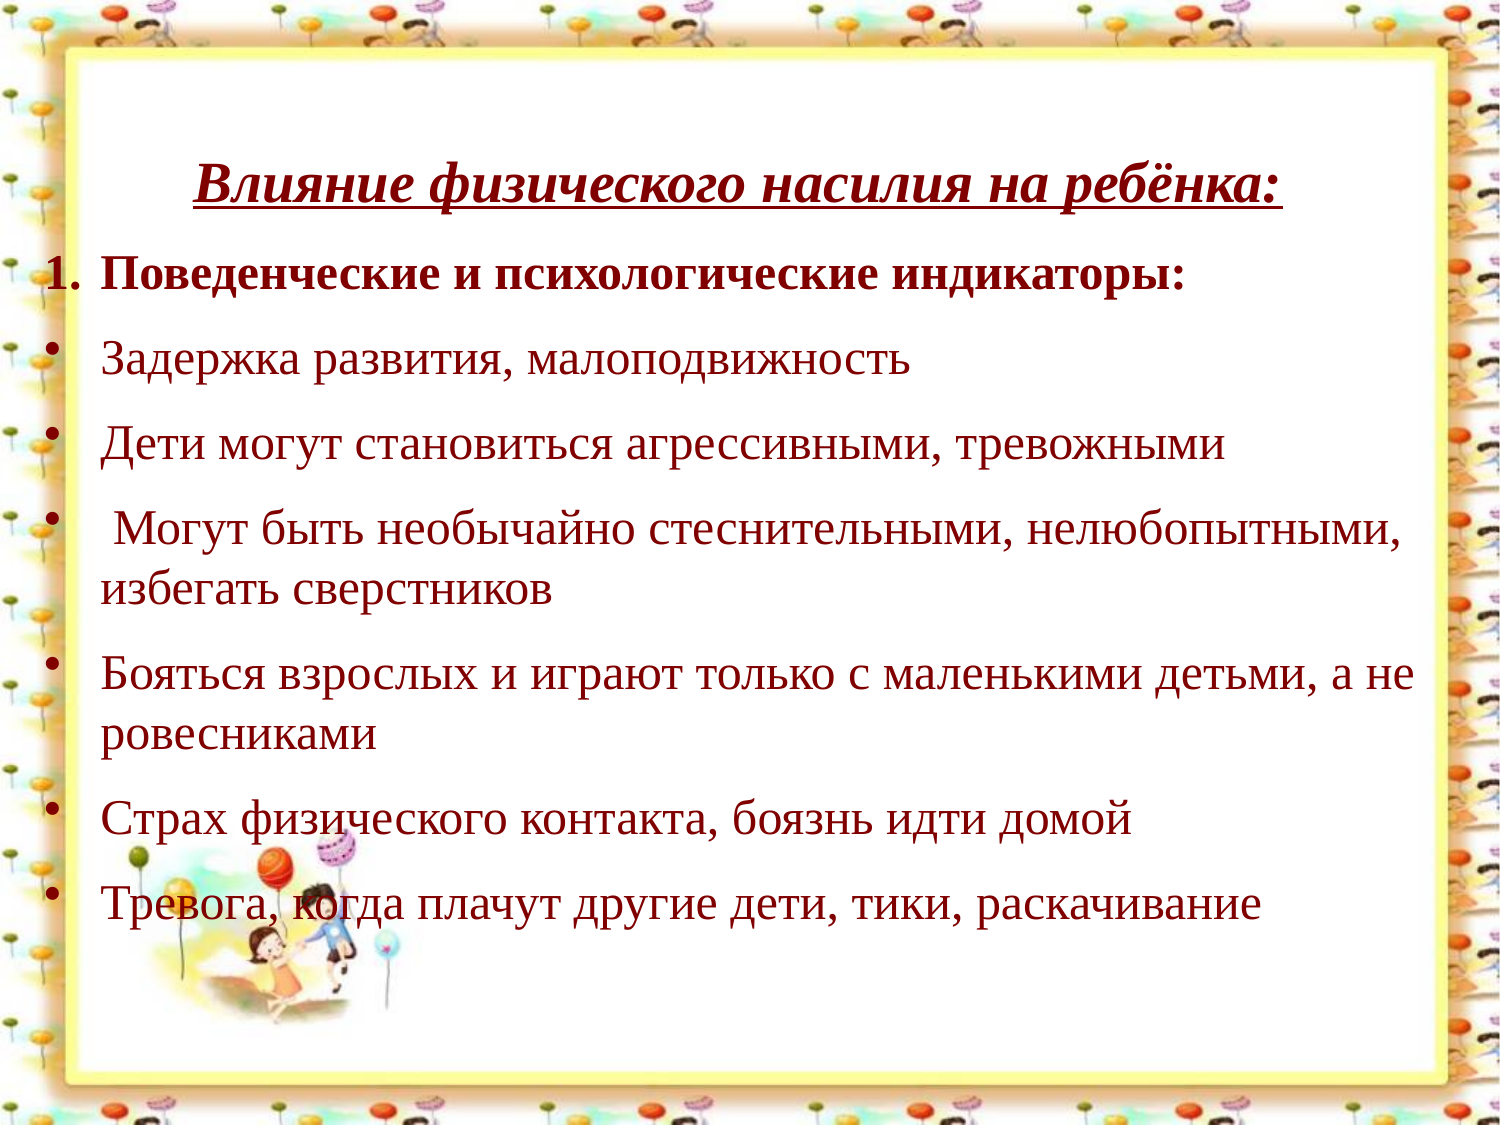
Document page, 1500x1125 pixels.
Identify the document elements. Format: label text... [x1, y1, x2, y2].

picture [0, 0, 1500, 1125]
text_box Влияние физического насилия на ребёнка: Поведенческие и психологические индикаторы: Задержка развития, малоподвижность Дети могут становиться агрессивными, тревожными Могут быть необычайно стеснительными, нелюбопытными, избегать сверстников Бояться взрослых и играют только с маленькими детьми, а не ровесниками Страх физического контакта, боязнь идти домой Тревога, когда плачут другие дети, тики, раскачивание [29, 137, 1447, 1125]
